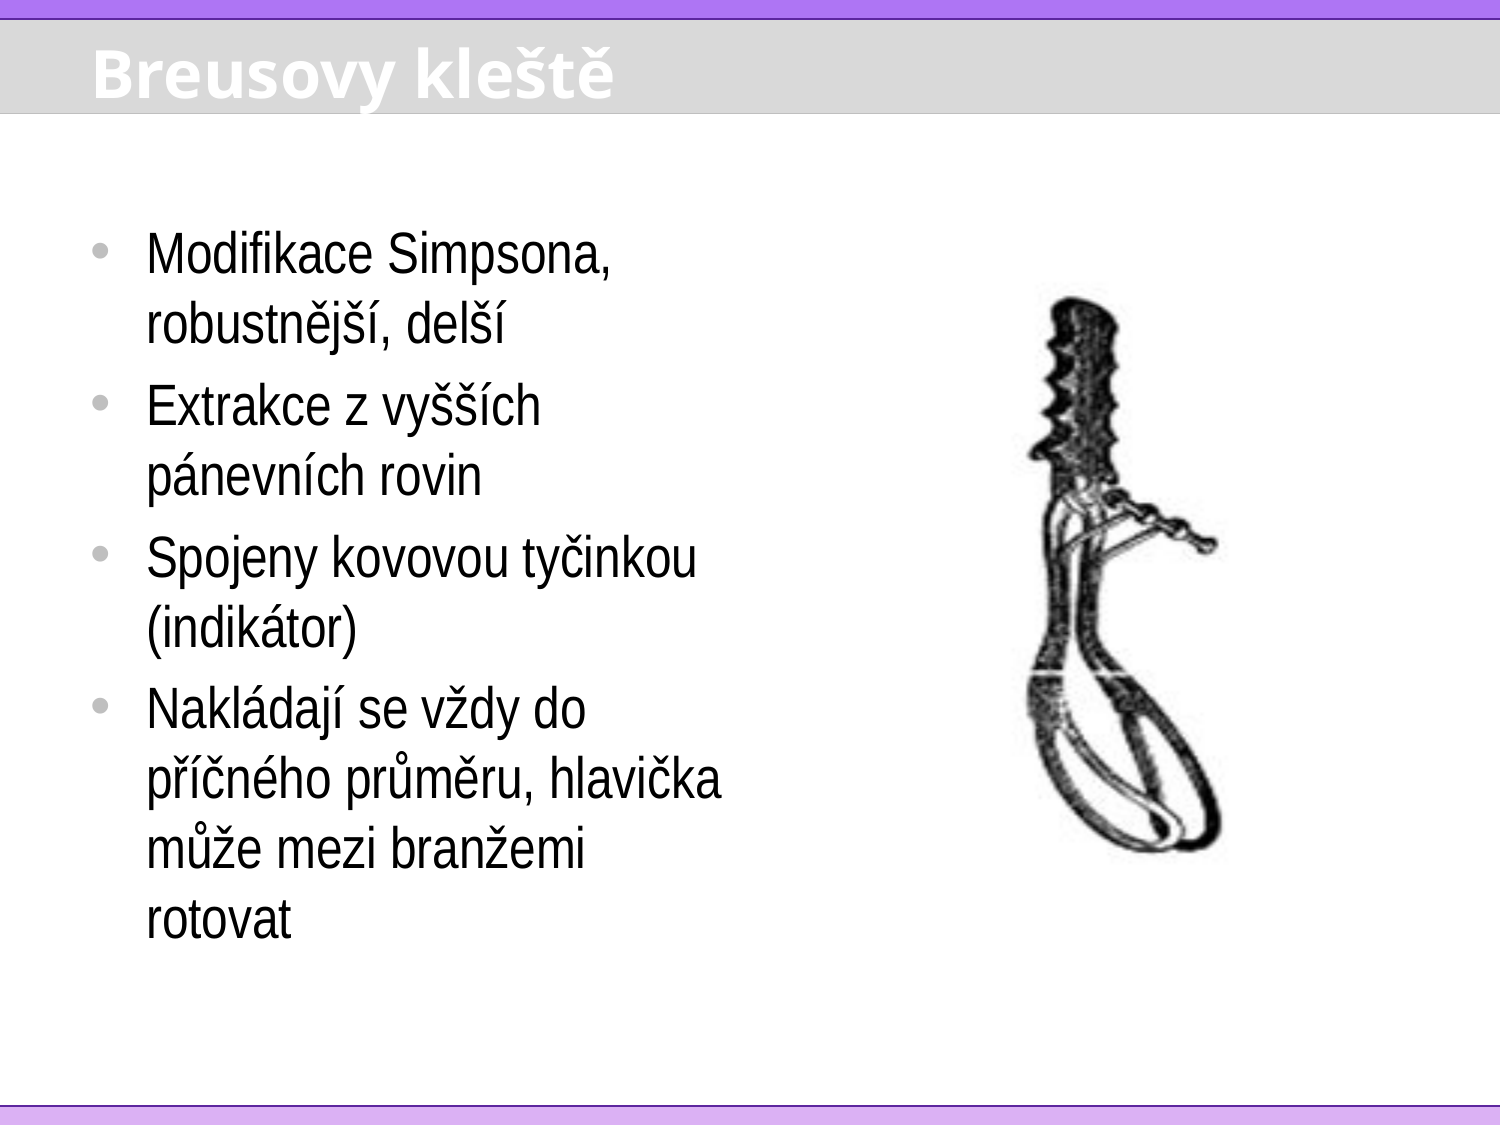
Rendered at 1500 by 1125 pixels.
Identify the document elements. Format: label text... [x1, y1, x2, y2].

title Breusovy kleště [75, 30, 1425, 114]
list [796, 219, 1448, 953]
list Modifikace Simpsona, robustnější, delší Extrakce z vyšších pánevních rovin Spojeny kovovou tyčinkou (indikátor) Nakládají se vždy do příčného průměru, hlavička může mezi branžemi rotovat [75, 208, 738, 1005]
